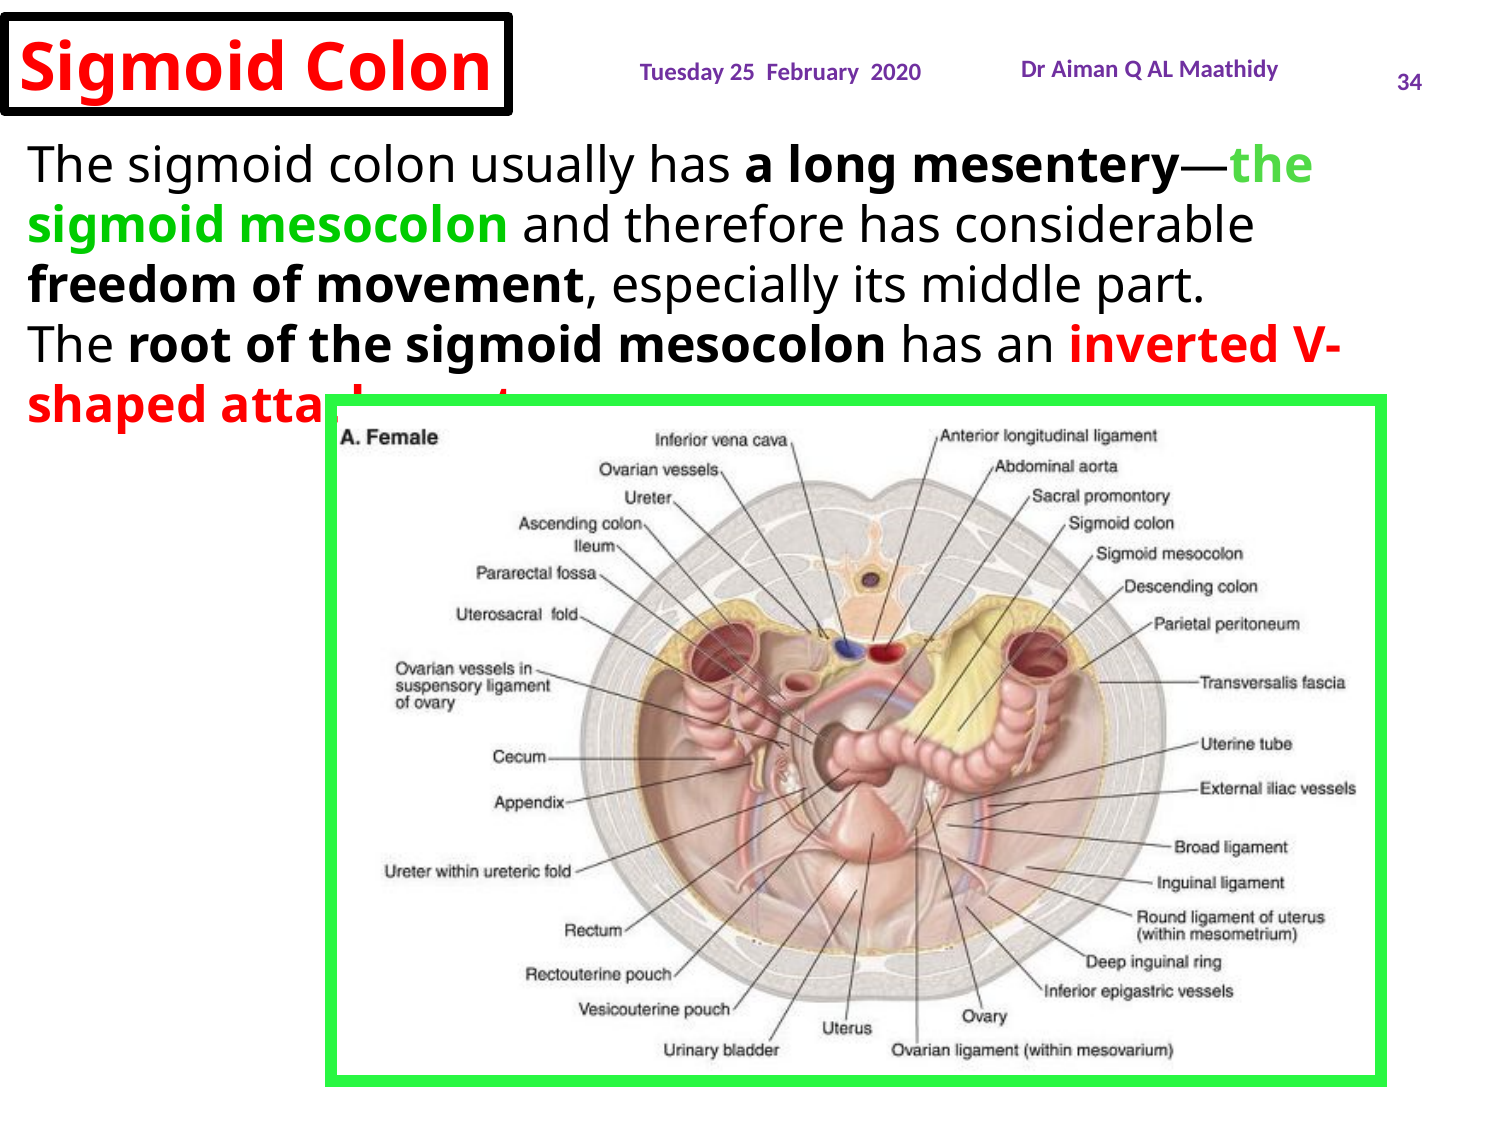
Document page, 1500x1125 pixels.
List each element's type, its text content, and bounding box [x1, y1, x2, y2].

picture [337, 405, 1376, 1076]
text_box Sigmoid Colon [4, 16, 509, 112]
slide_number 34 [1374, 50, 1438, 110]
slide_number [624, 40, 938, 100]
text_box The sigmoid colon usually has a long mesentery—the sigmoid mesocolon and therefore has considerable freedom of movement, especially its middle part. The root of the sigmoid mesocolon has an inverted V-shaped attachment [12, 124, 1488, 440]
footer Dr Aiman Q AL Maathidy [912, 37, 1388, 98]
